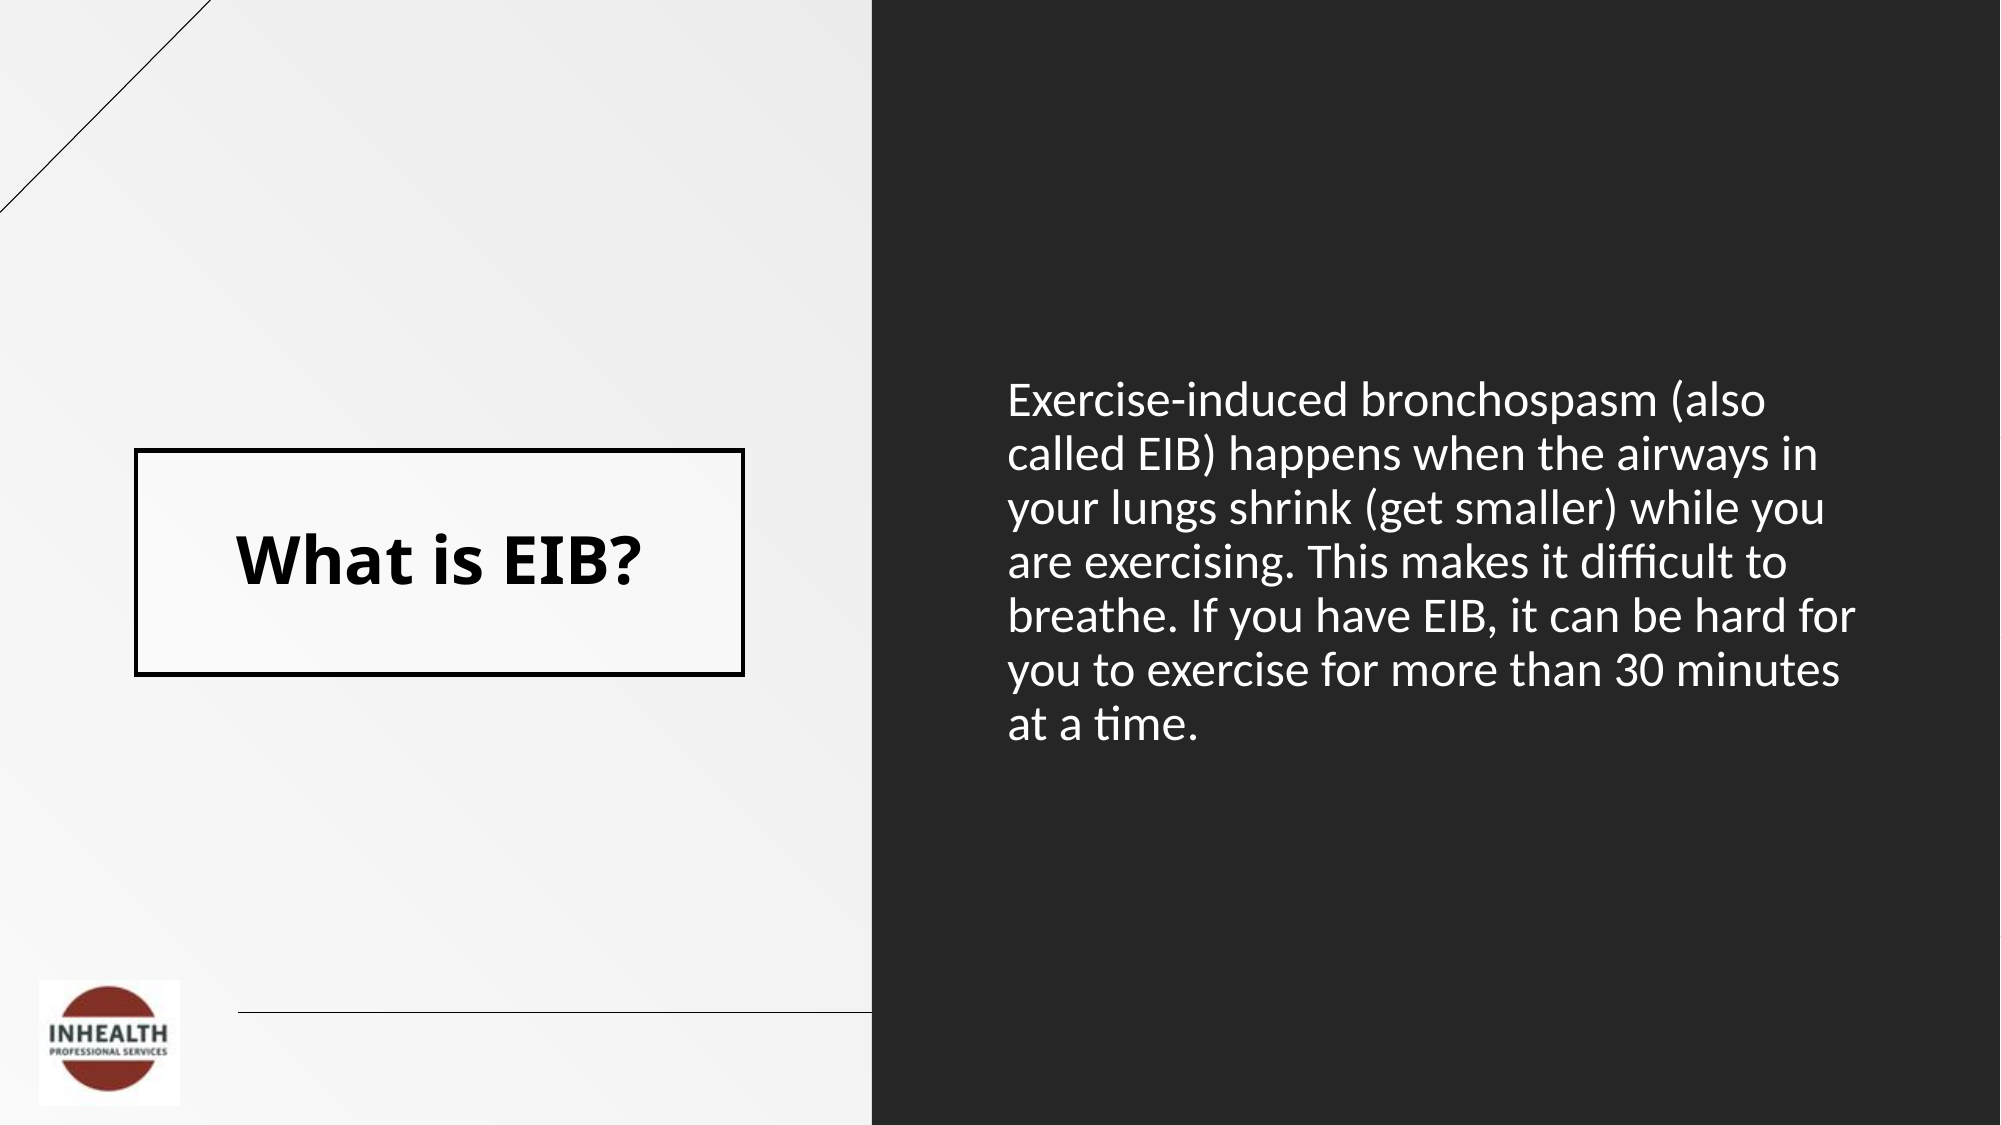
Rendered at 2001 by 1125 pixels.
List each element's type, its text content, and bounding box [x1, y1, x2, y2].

title What is EIB? [136, 450, 743, 675]
list Exercise-induced bronchospasm (also called EIB) happens when the airways in your lungs shrink (get smaller) while you are exercising. This makes it difficult to breathe. If you have EIB, it can be hard for you to exercise for more than 30 minutes at a time. [992, 131, 1880, 994]
text_box [871, 0, 2000, 1125]
picture [39, 980, 180, 1106]
